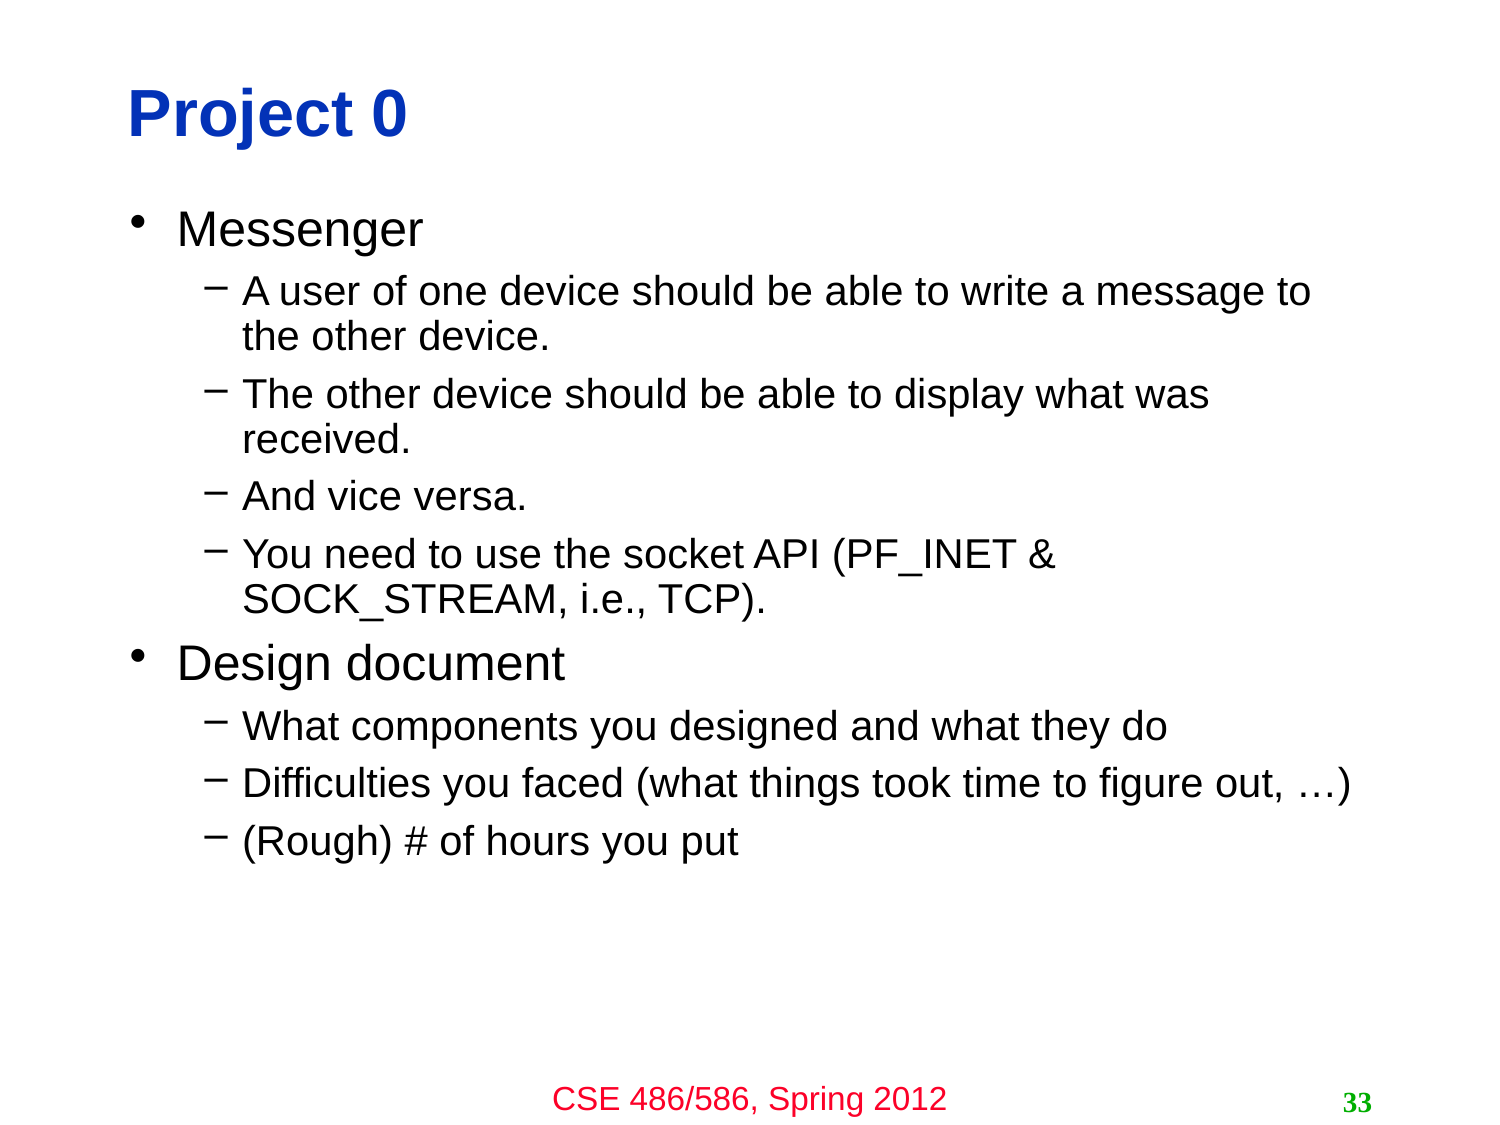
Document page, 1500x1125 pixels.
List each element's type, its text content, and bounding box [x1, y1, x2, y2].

list Messenger A user of one device should be able to write a message to the other device. The other device should be able to display what was received. And vice versa. You need to use the socket API (PF_INET & SOCK_STREAM, i.e., TCP). Design document What components you designed and what they do Difficulties you faced (what things took time to figure out, …) (Rough) # of hours you put [114, 195, 1376, 1005]
title Project 0 [112, 53, 1310, 176]
slide_number 33 [1074, 1076, 1388, 1125]
